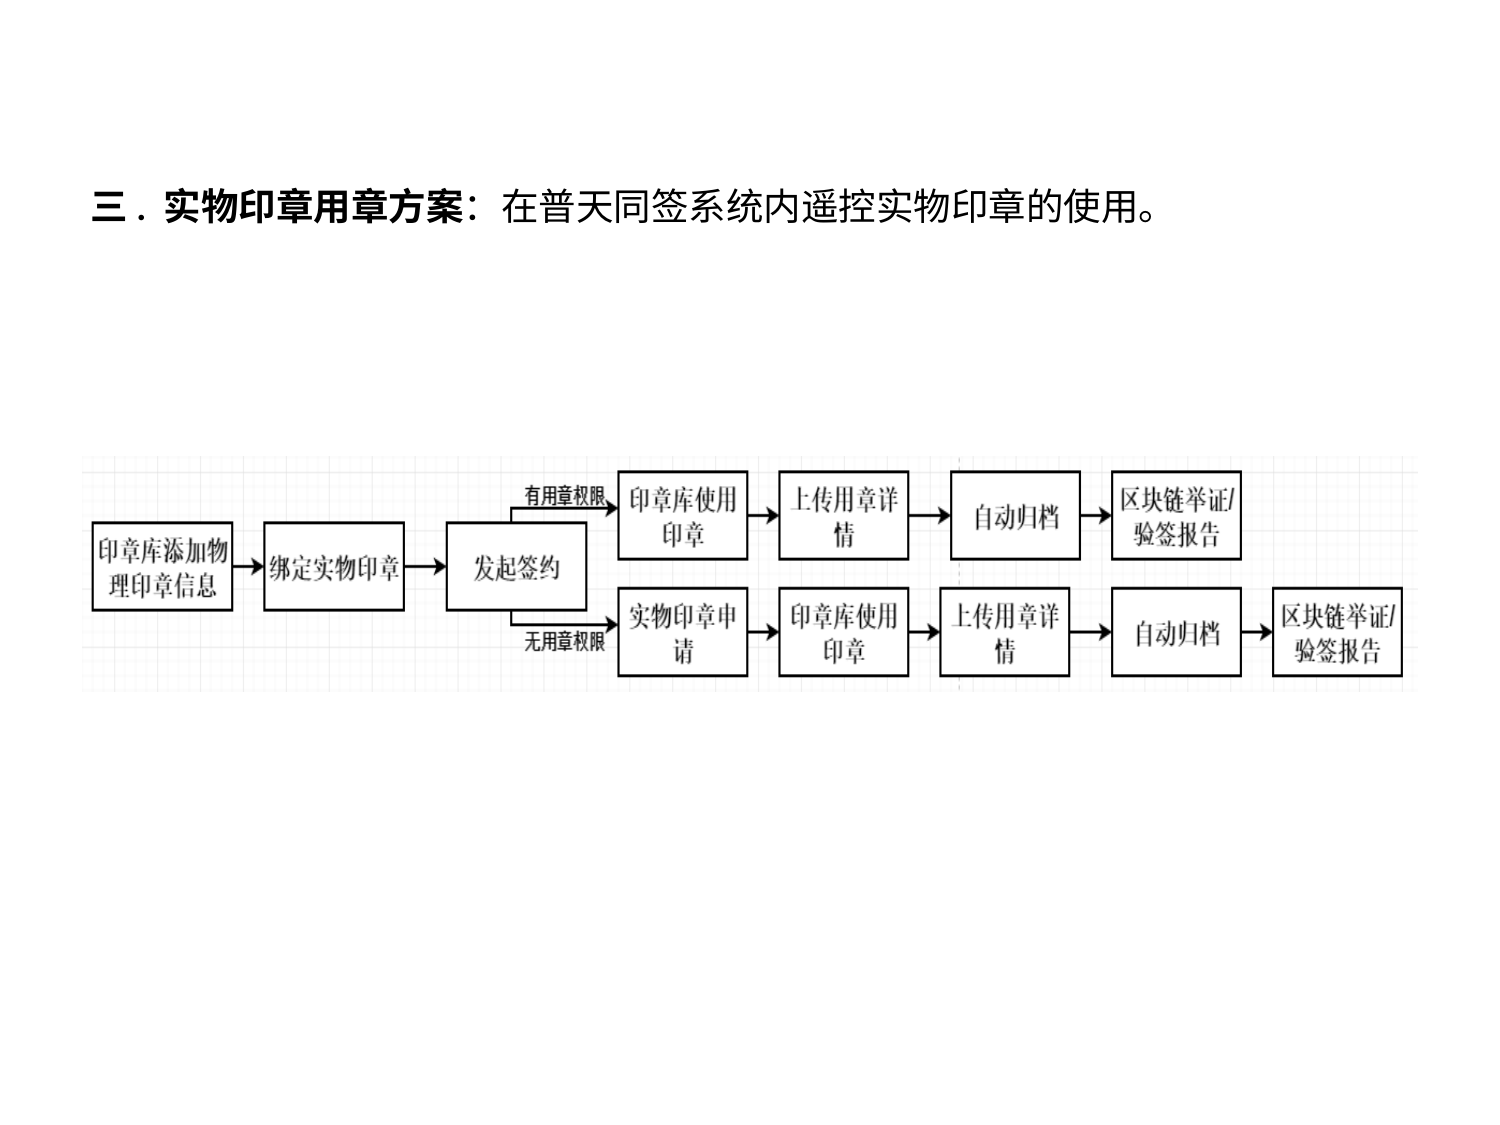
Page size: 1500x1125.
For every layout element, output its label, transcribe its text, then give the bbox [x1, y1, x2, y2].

list 三. 实物印章用章方案：在普天同签系统内遥控实物印章的使用。 [75, 175, 1425, 1005]
picture [81, 456, 1419, 692]
